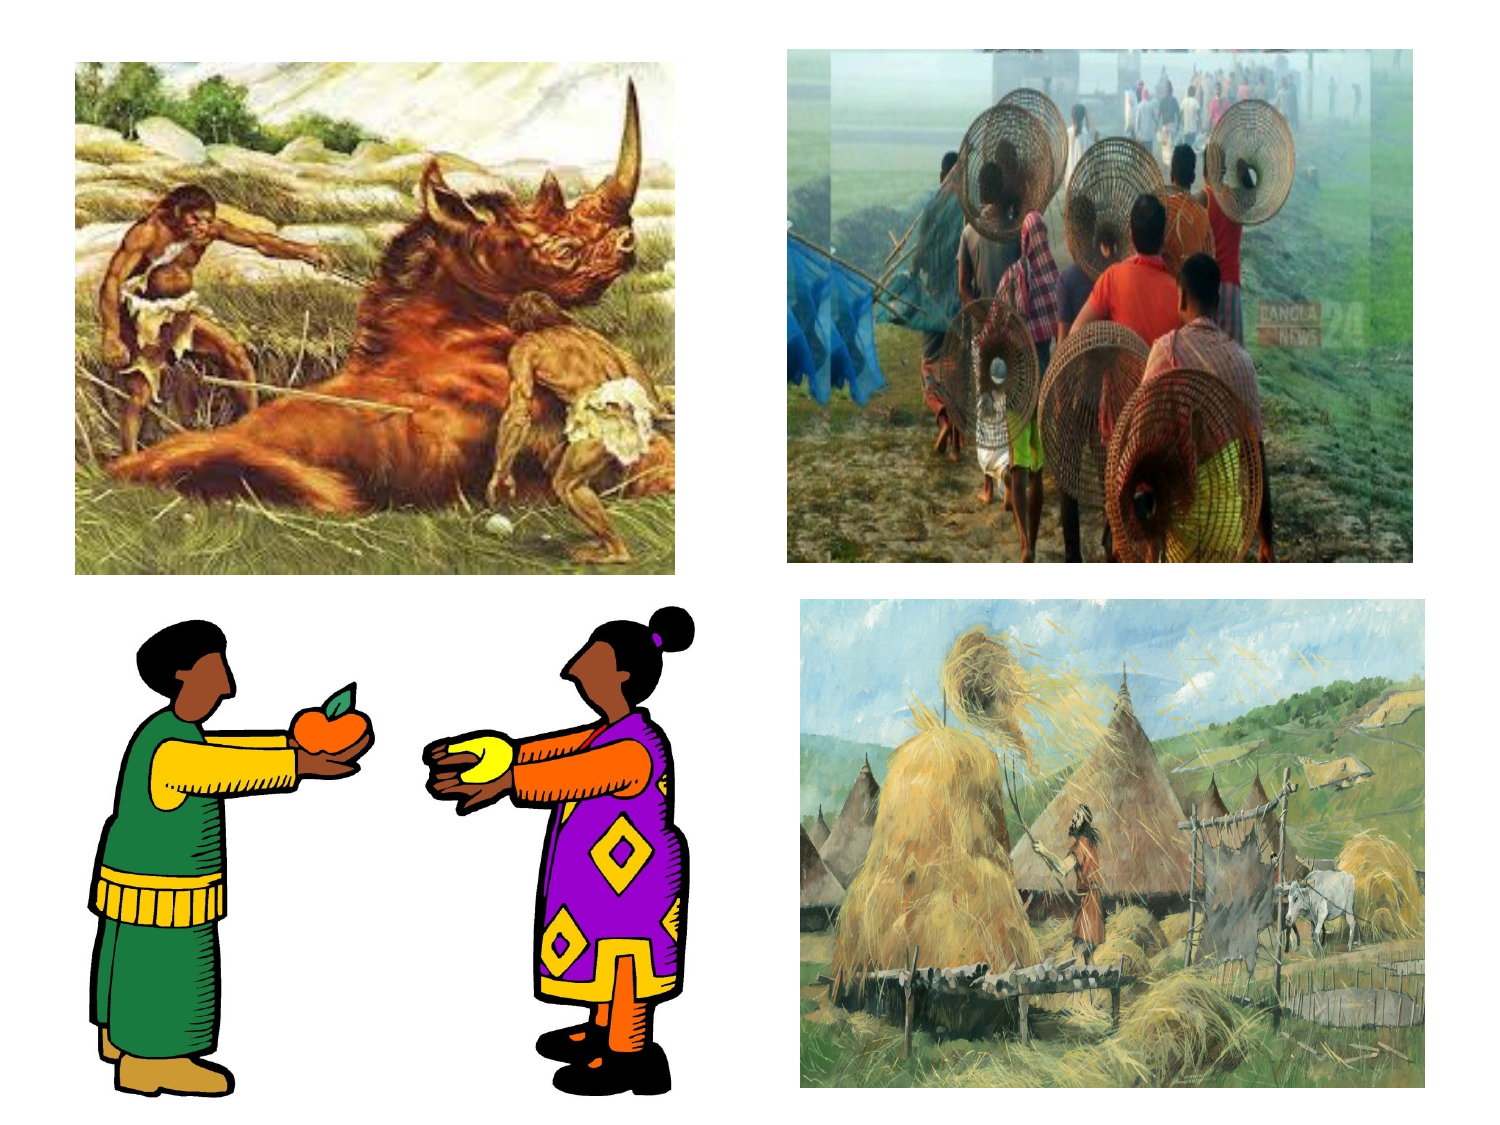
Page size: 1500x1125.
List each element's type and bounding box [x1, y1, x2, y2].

text_box [74, 49, 1426, 1101]
